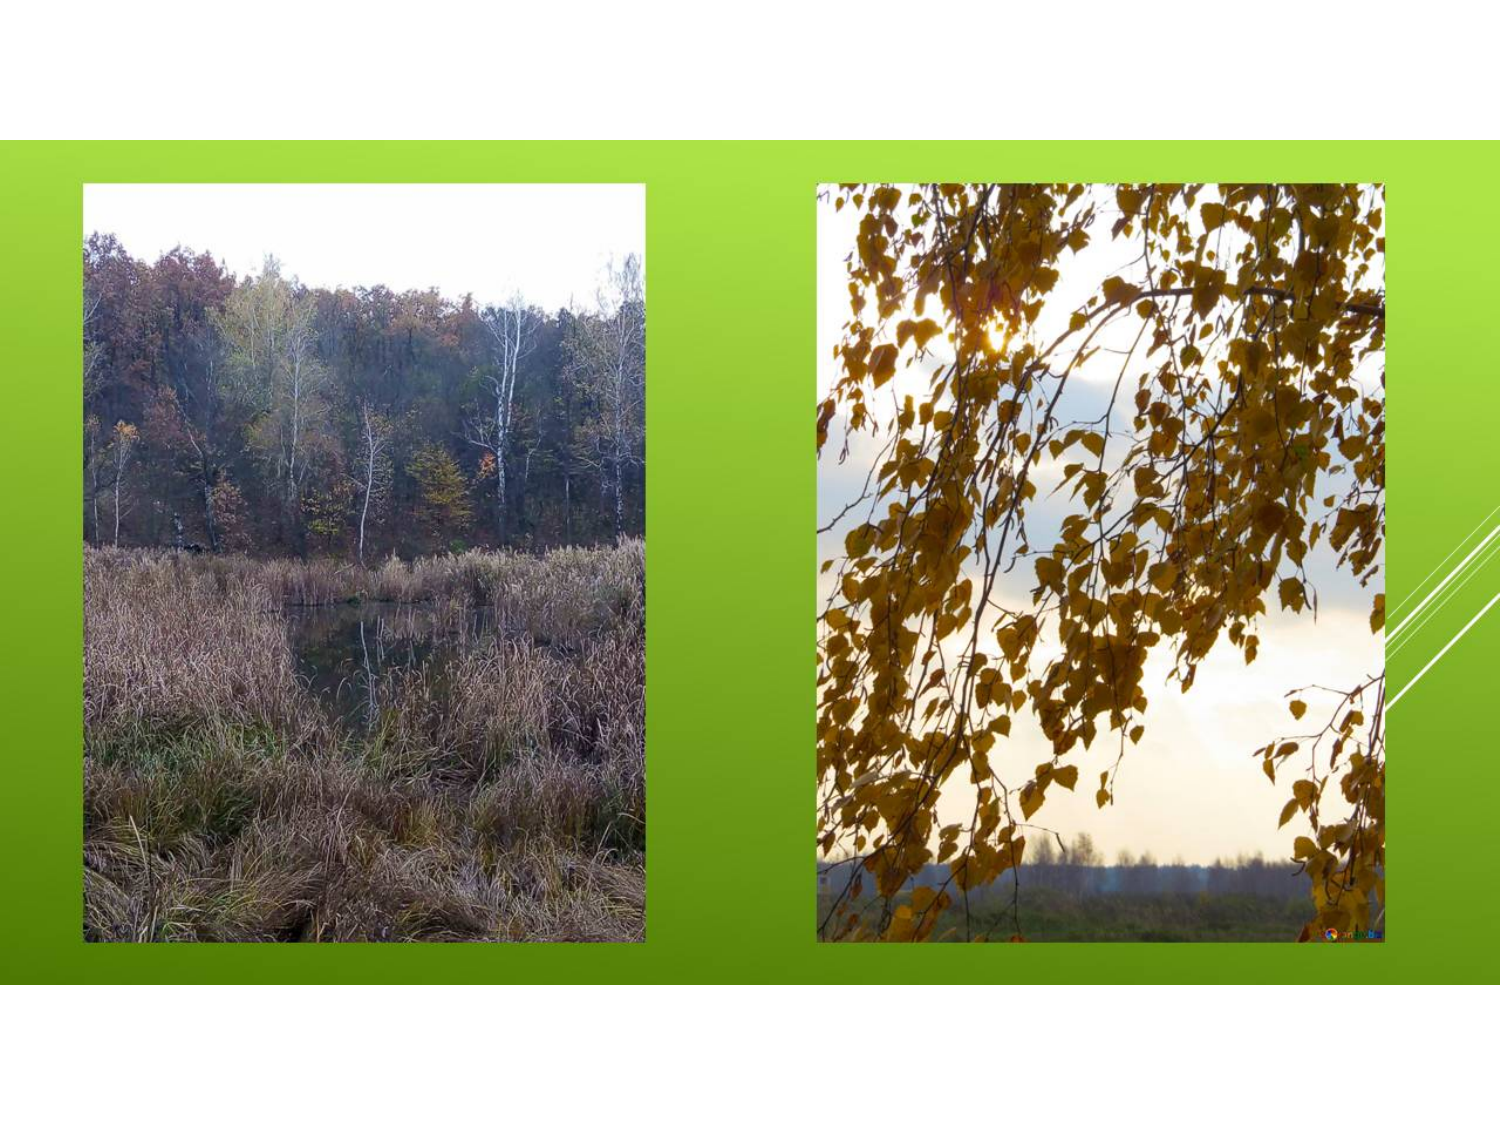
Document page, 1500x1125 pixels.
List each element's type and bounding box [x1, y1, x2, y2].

picture [0, 140, 1500, 985]
